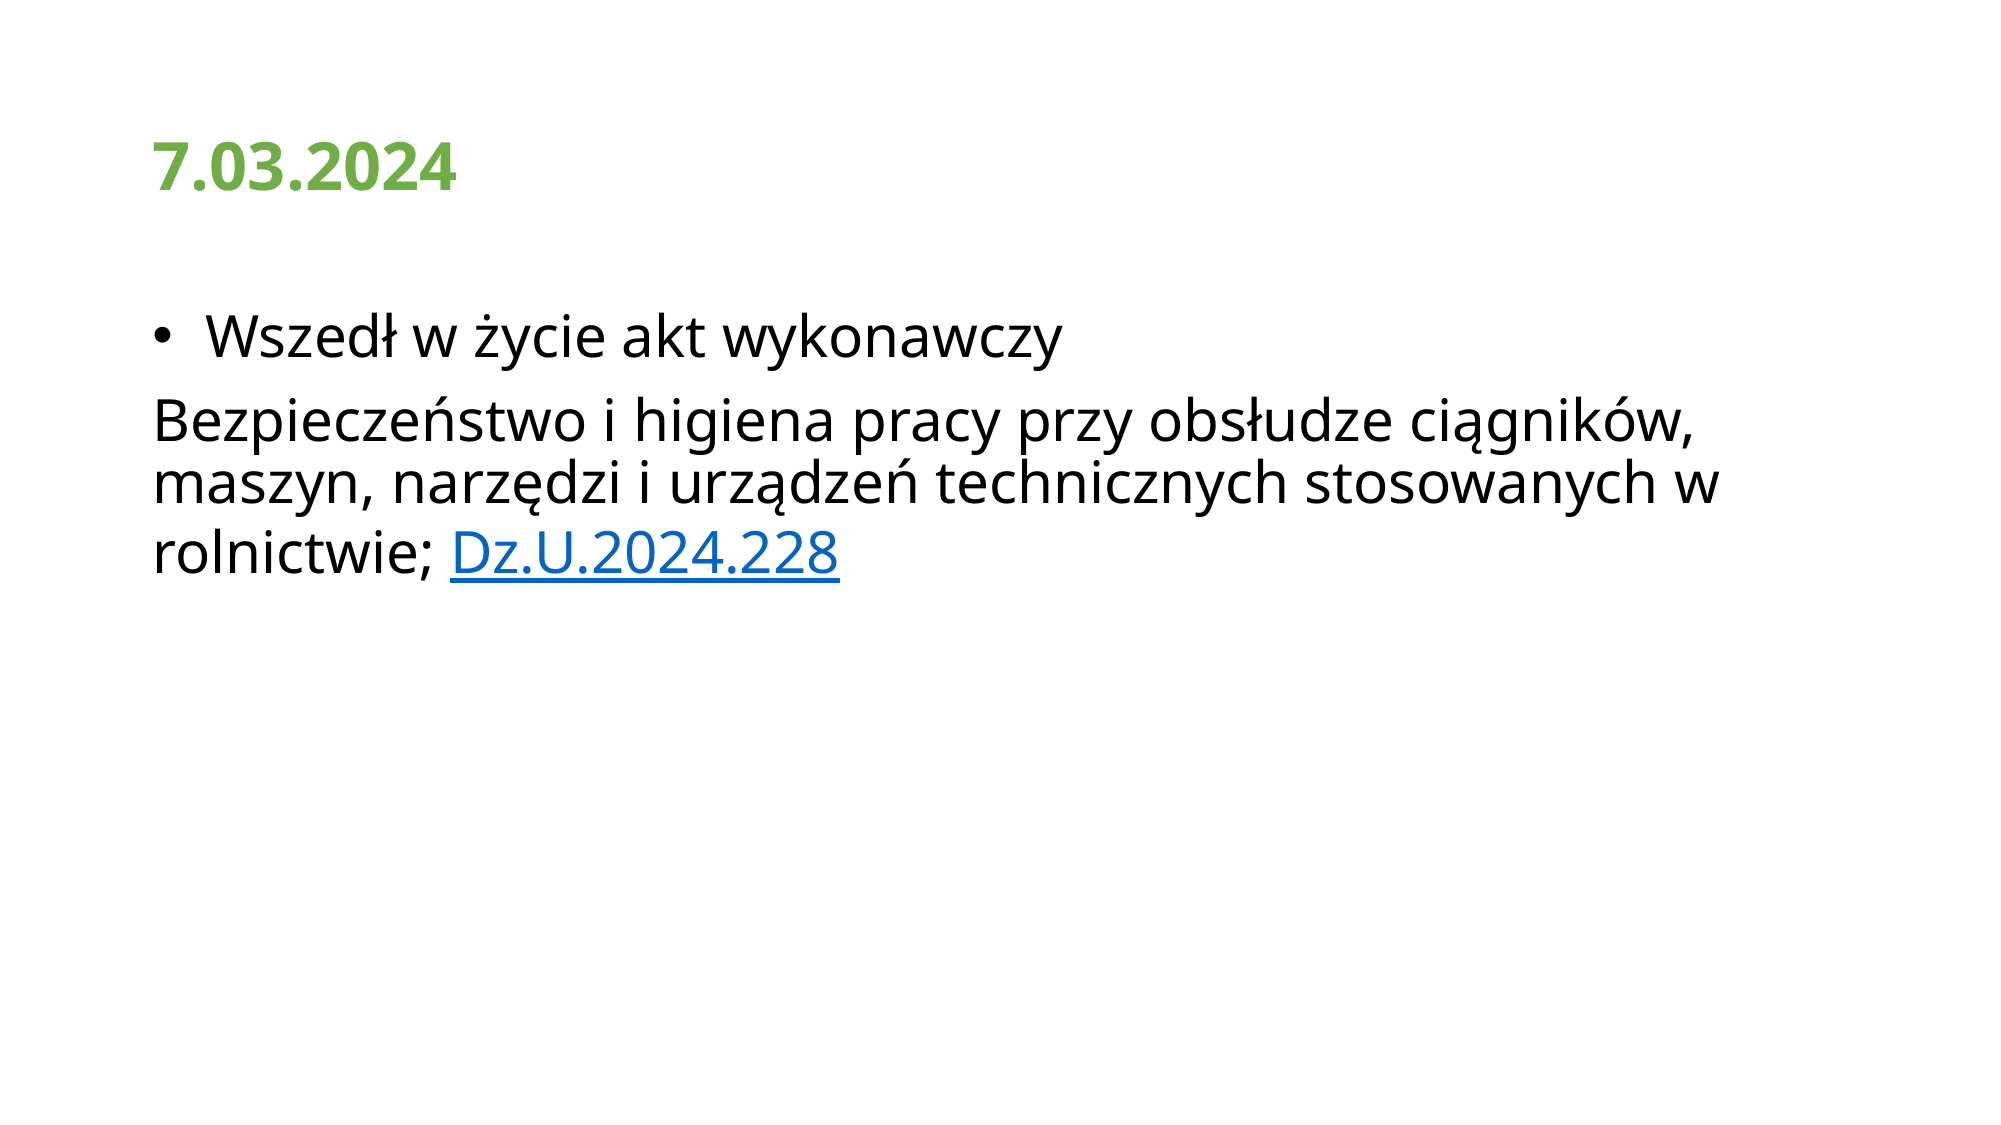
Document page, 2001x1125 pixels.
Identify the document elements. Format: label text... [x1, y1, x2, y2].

list Wszedł w życie akt wykonawczy Bezpieczeństwo i higiena pracy przy obsłudze ciągników, maszyn, narzędzi i urządzeń technicznych stosowanych w rolnictwie; Dz.U.2024.228 [137, 299, 1863, 1014]
title 7.03.2024 [137, 59, 1863, 278]
